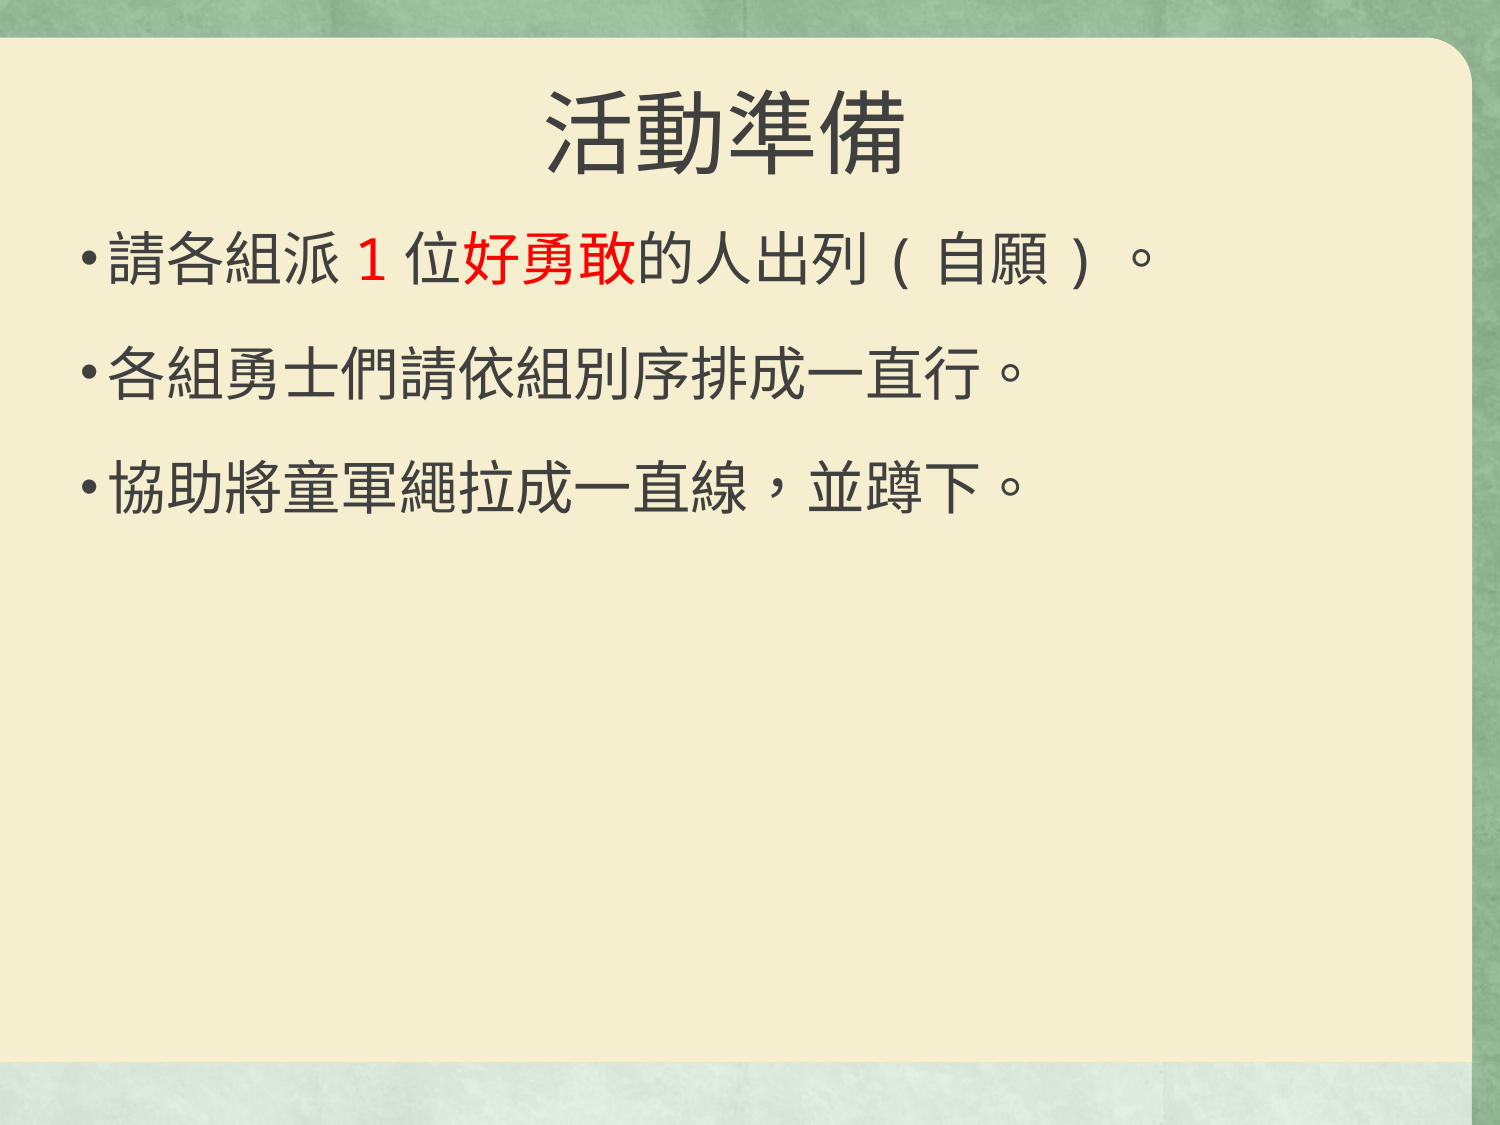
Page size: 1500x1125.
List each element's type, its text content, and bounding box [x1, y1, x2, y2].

list 請各組派1位好勇敢的人出列(自願)。 各組勇士們請依組別序排成一直行。 協助將童軍繩拉成一直線，並蹲下。 [64, 208, 1436, 1083]
title 活動準備 [135, 0, 1318, 196]
